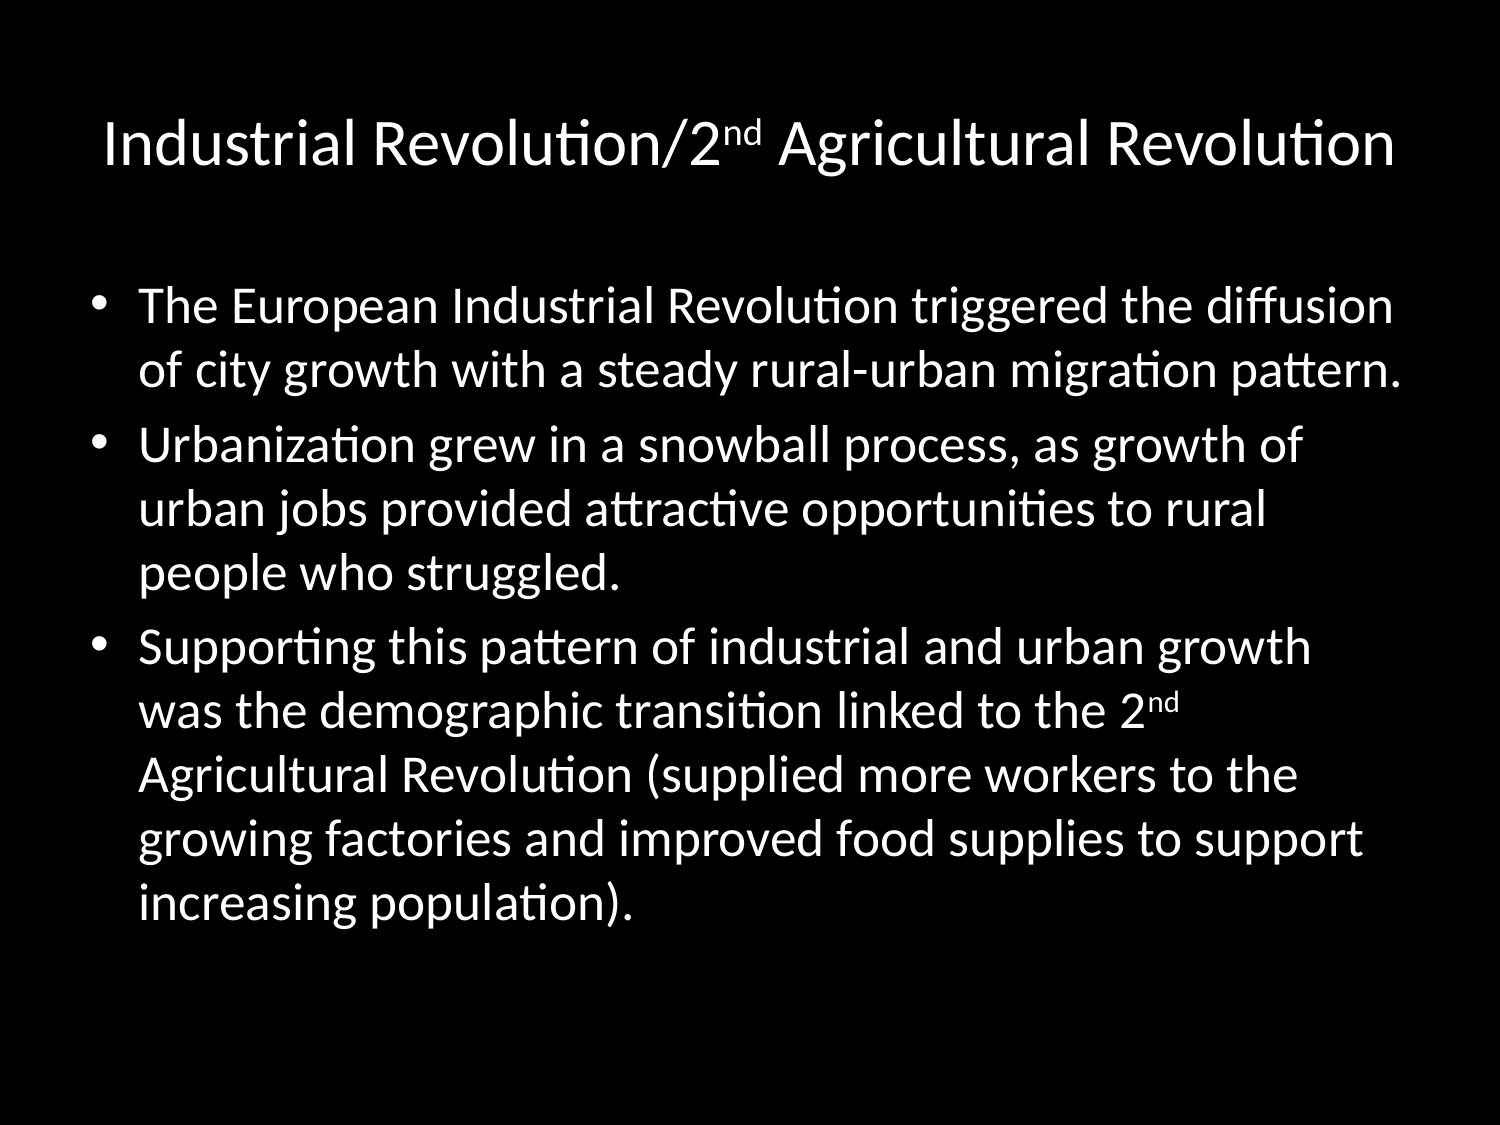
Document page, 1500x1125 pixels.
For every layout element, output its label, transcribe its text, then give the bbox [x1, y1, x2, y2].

list The European Industrial Revolution triggered the diffusion of city growth with a steady rural-urban migration pattern. Urbanization grew in a snowball process, as growth of urban jobs provided attractive opportunities to rural people who struggled. Supporting this pattern of industrial and urban growth was the demographic transition linked to the 2nd Agricultural Revolution (supplied more workers to the growing factories and improved food supplies to support increasing population). [75, 262, 1425, 1005]
title Industrial Revolution/2nd Agricultural Revolution [75, 45, 1425, 233]
